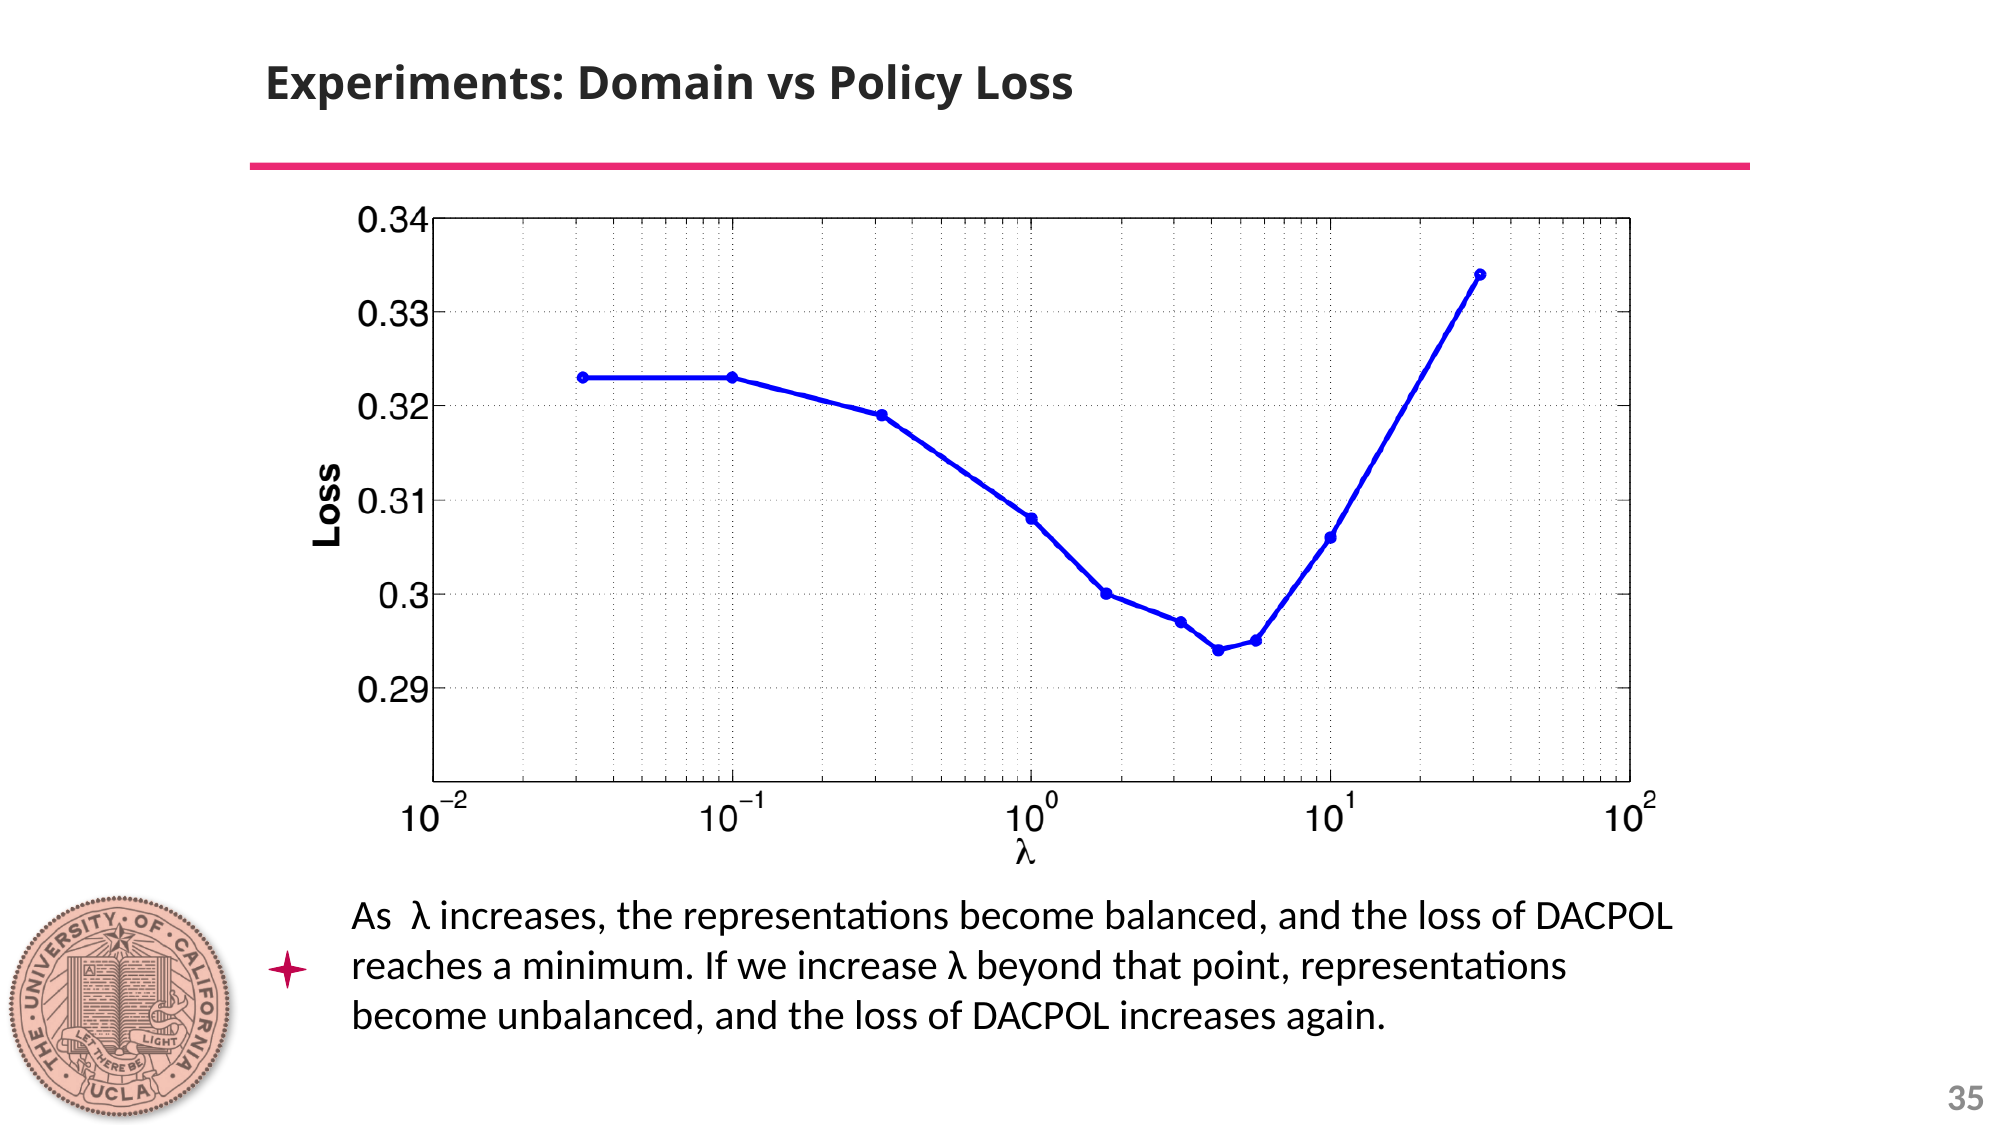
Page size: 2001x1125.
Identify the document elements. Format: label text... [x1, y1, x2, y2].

text_box [249, 161, 1751, 171]
picture [298, 176, 1712, 883]
text_box Experiments: Domain vs Policy Loss [249, 0, 1751, 161]
text_box As λ increases, the representations become balanced, and the loss of DACPOL reaches a minimum. If we increase λ beyond that point, representations become unbalanced, and the loss of DACPOL increases again. [336, 883, 1712, 1046]
slide_number 35 [1550, 1065, 2000, 1125]
picture [0, 887, 238, 1125]
text_box [268, 950, 307, 989]
